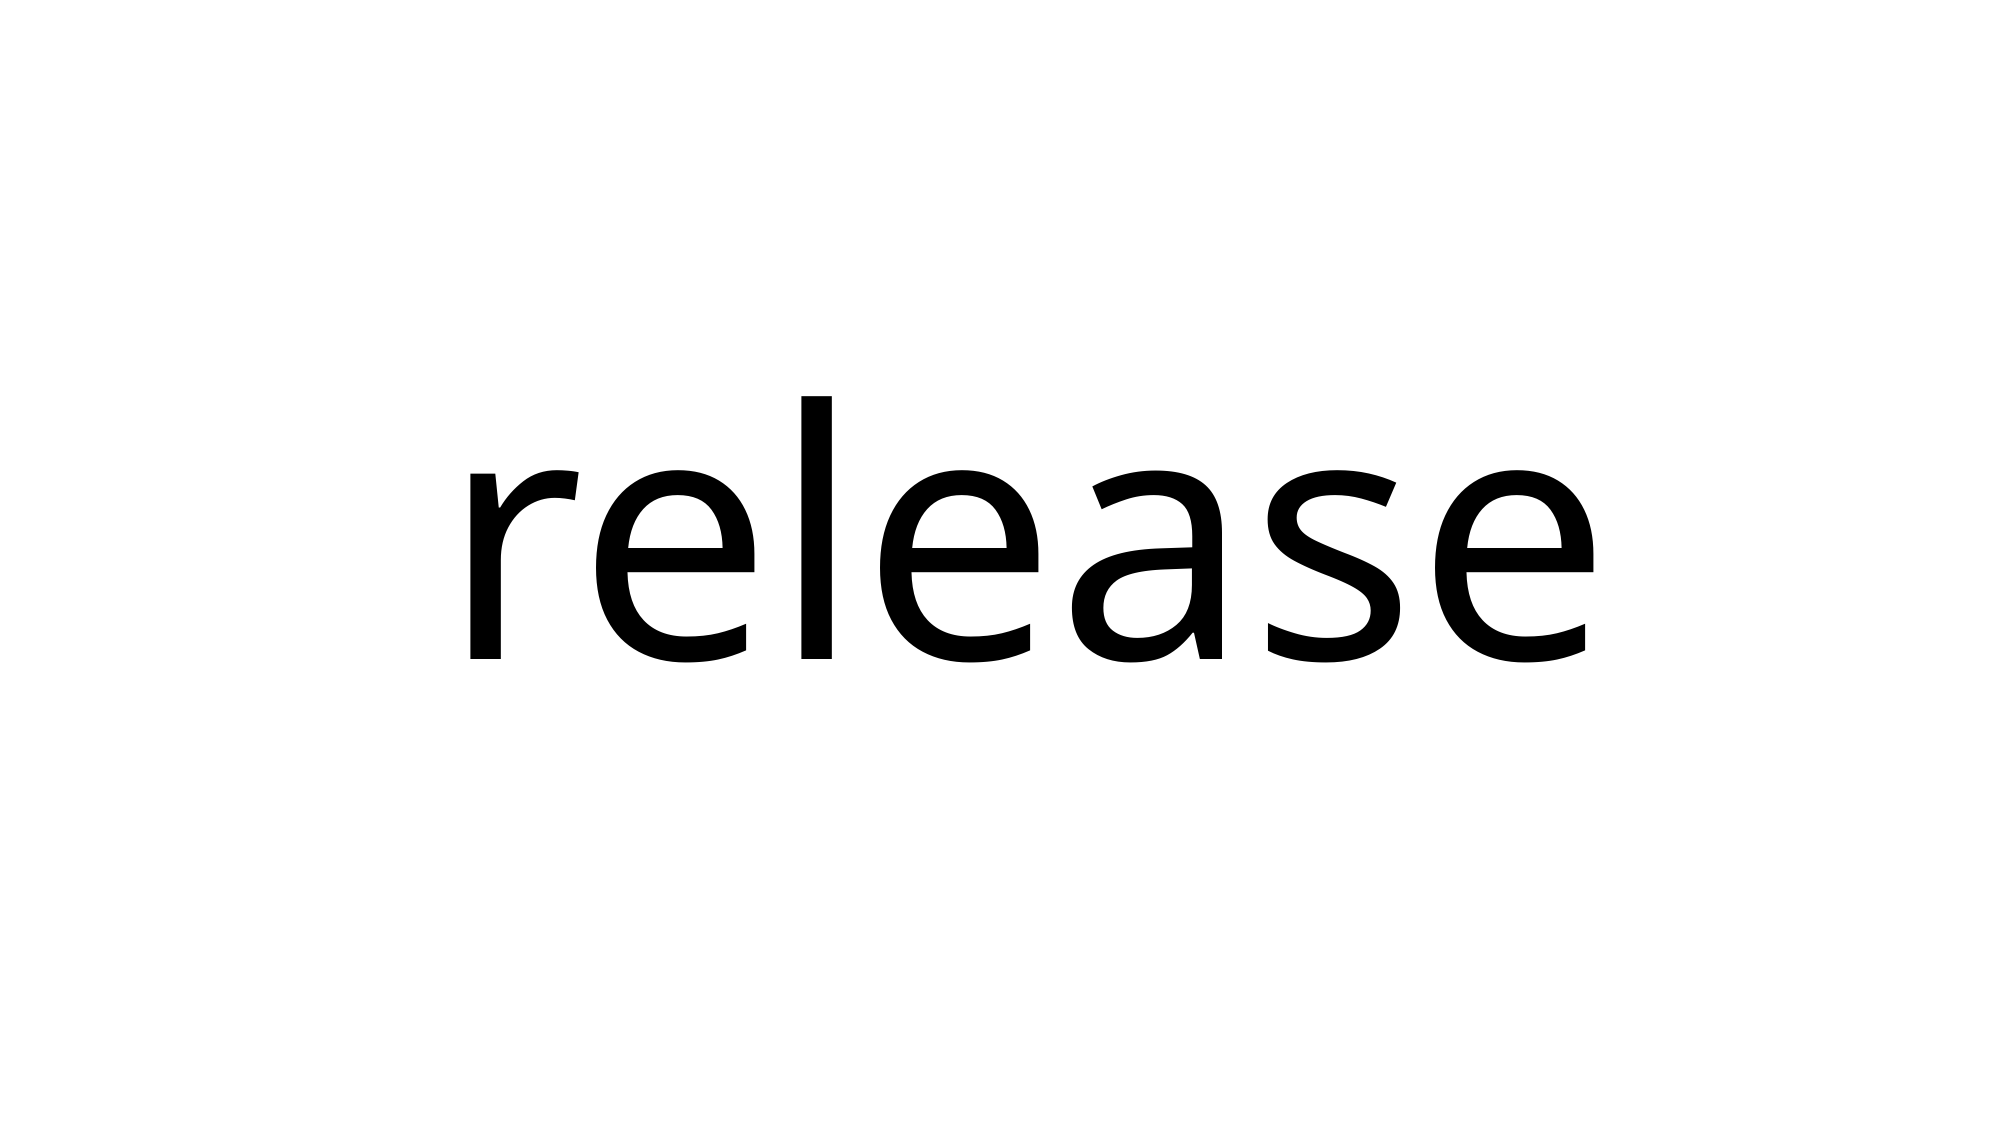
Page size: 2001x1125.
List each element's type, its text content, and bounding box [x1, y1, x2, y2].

text_box release [85, 439, 1968, 657]
